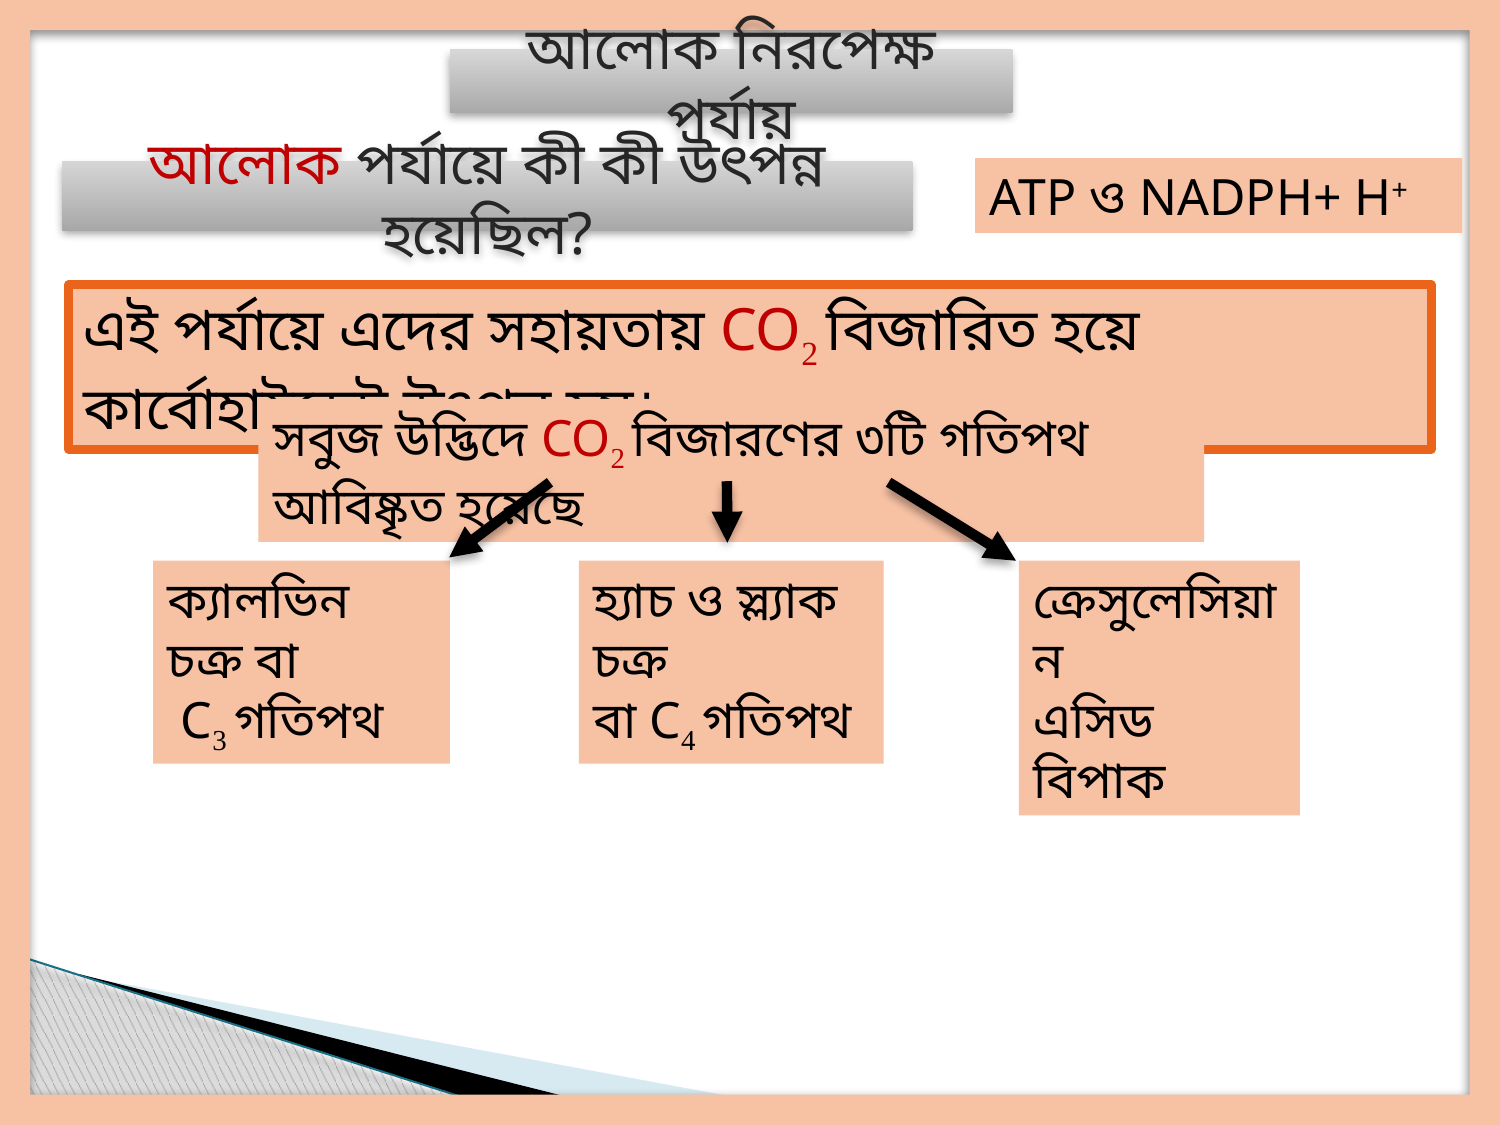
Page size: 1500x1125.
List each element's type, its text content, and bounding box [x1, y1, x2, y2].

text_box সবুজ উদ্ভিদে CO2 বিজারণের ৩টি গতিপথ আবিষ্কৃত হয়েছে [258, 398, 1205, 542]
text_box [448, 481, 551, 558]
text_box [0, 0, 1500, 1125]
text_box এই পর্যায়ে এদের সহায়তায় CO2 বিজারিত হয়ে কার্বোহাইড্রেট উৎপন্ন হয়। [64, 280, 1436, 454]
text_box ক্যালভিন চক্র বা C3 গতিপথ [153, 560, 450, 764]
text_box ক্রেসুলেসিয়ান এসিড বিপাক [1018, 560, 1300, 816]
text_box আলোক পর্যায়ে কী কী উৎপন্ন হয়েছিল? [62, 161, 913, 231]
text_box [888, 482, 1017, 561]
text_box হ্যাচ ও স্ল্যাক চক্র বা C4 গতিপথ [578, 560, 884, 764]
text_box ATP ও NADPH+ H+ [975, 158, 1463, 233]
text_box আলোক নিরপেক্ষ পর্যায় [449, 49, 1013, 113]
